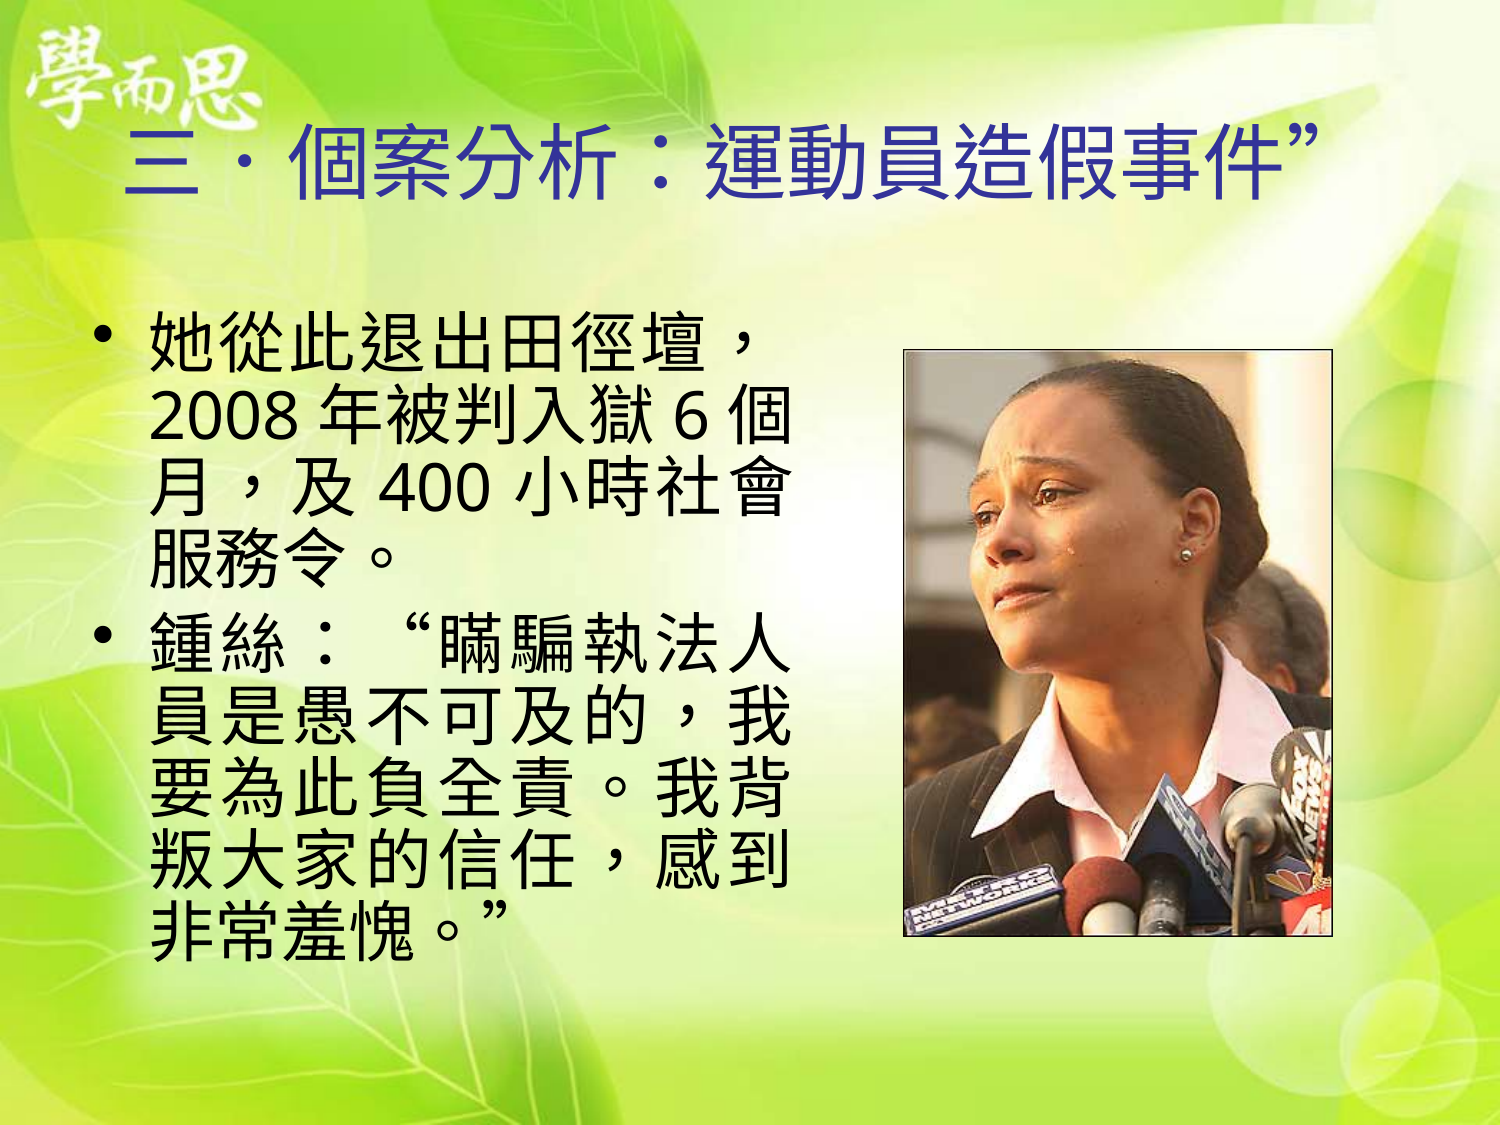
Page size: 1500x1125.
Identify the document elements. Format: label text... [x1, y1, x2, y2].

picture [0, 0, 1500, 1125]
list 她從此退出田徑壇，2008年被判入獄6個月，及400小時社會服務令。 鍾絲：“瞞騙執法人員是愚不可及的，我要為此負全責。我背叛大家的信任，感到非常羞愧。” [76, 302, 810, 1045]
title 三．個案分析：運動員造假事件” [53, 66, 1437, 254]
